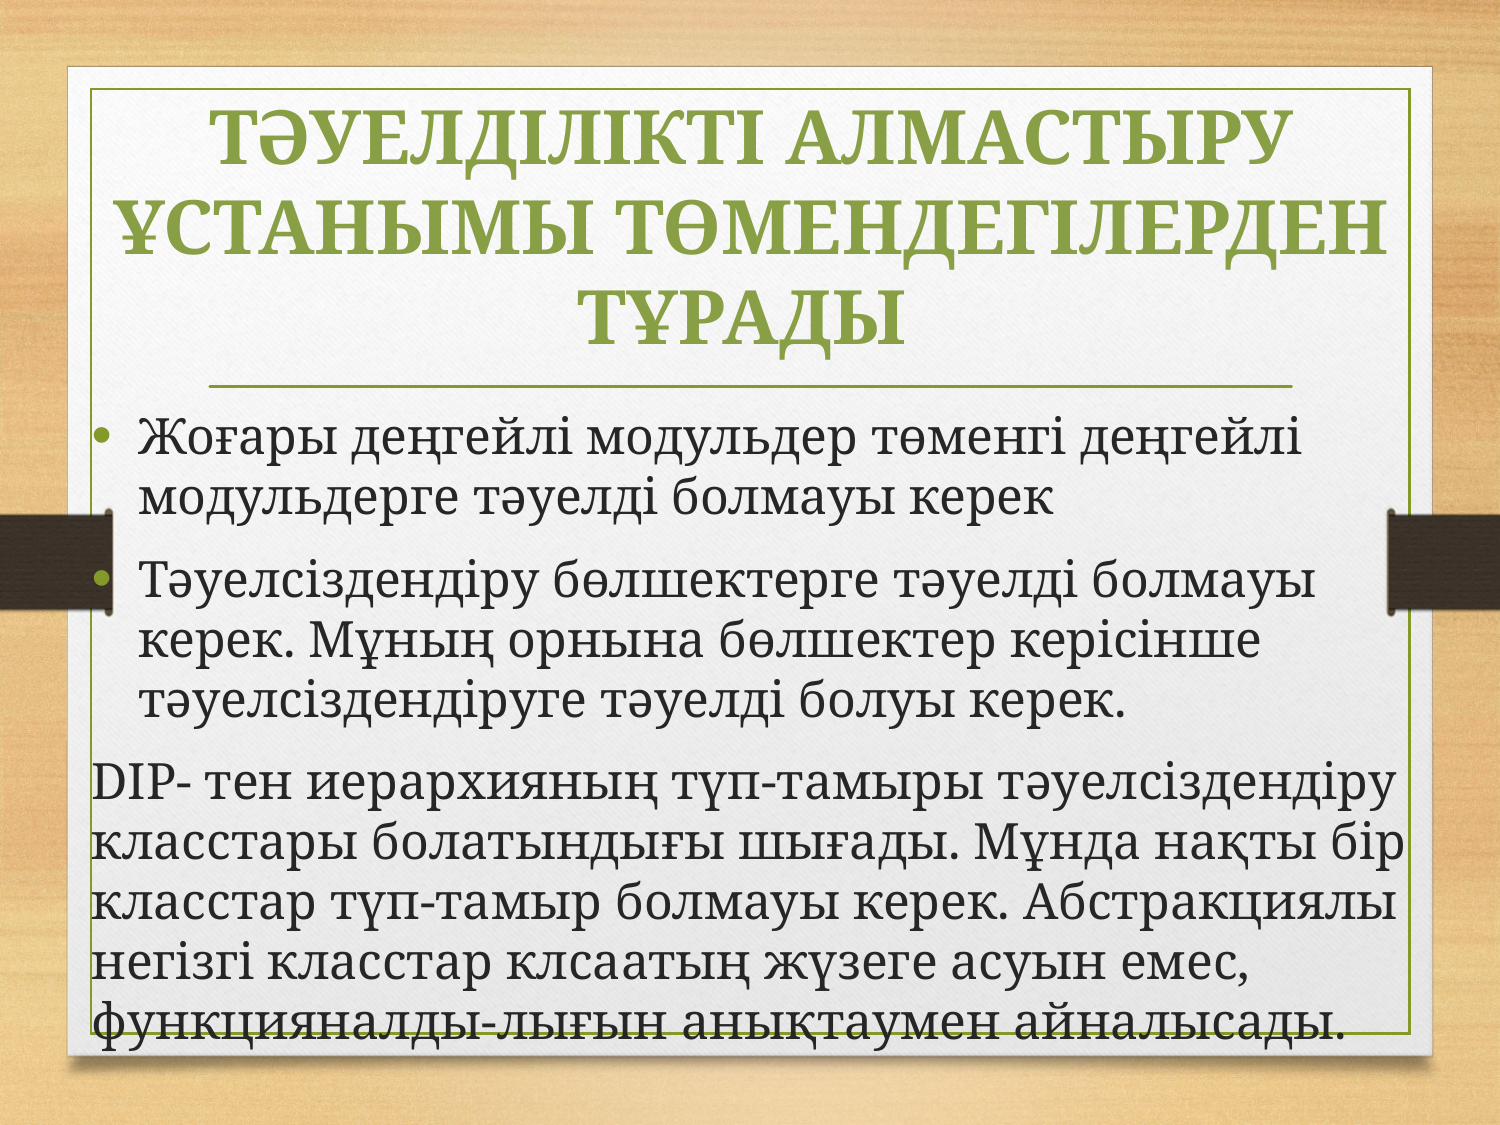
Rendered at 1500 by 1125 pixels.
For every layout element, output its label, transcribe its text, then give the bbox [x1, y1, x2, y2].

picture [0, 0, 1500, 1125]
title Тәуелділікті алмастыру ұстанымы төмендегілерден тұрады [76, 137, 1427, 313]
picture [92, 90, 1408, 137]
picture [92, 313, 1408, 397]
list Жоғары деңгейлі модульдер төменгі деңгейлі модульдерге тәуелді болмауы керек Тәуелсіздендіру бөлшектерге тәуелді болмауы керек. Мұның орнына бөлшектер керісінше тәуелсіздендіруге тәуелді болуы керек. DIP- тен иерархияның түп-тамыры тәуелсіздендіру класстары болатындығы шығады. Мұнда нақты бір класстар түп-тамыр болмауы керек. Абстракциялы негізгі класстар клсаатың жүзеге асуын емес, функцияналды-лығын анықтаумен айналысады. [76, 397, 1427, 1125]
